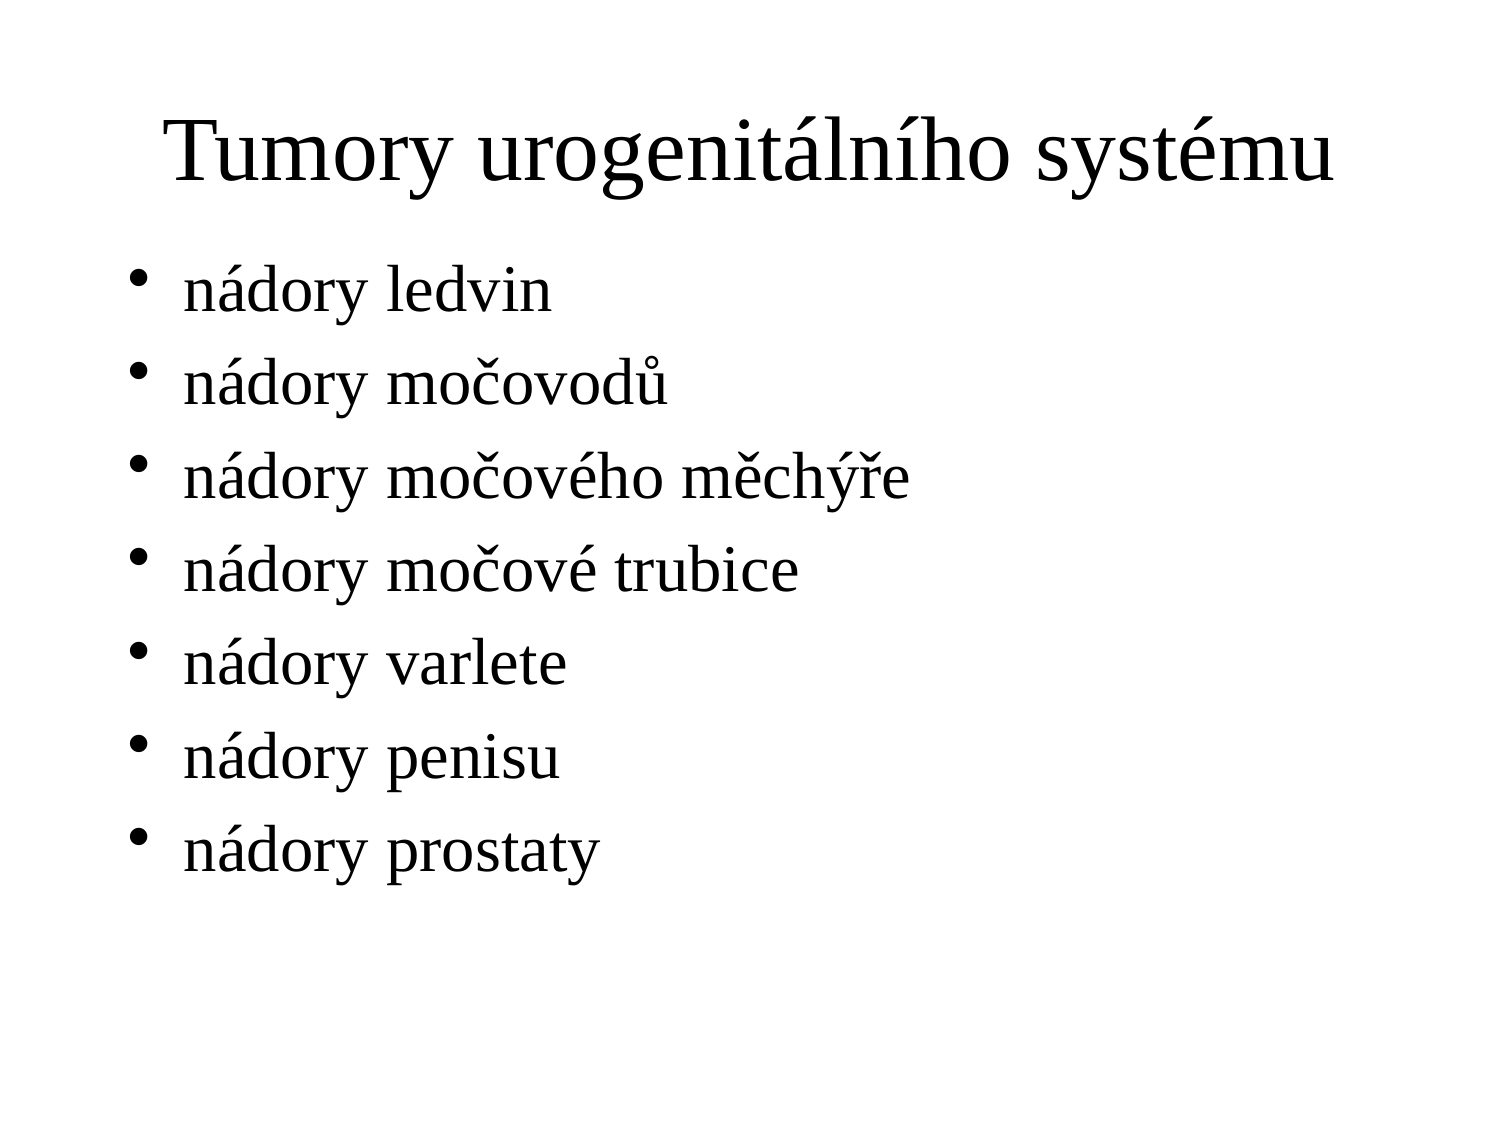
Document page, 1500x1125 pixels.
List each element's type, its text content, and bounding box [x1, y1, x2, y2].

title Tumory urogenitálního systému [112, 50, 1388, 237]
list nádory ledvin nádory močovodů nádory močového měchýře nádory močové trubice nádory varlete nádory penisu nádory prostaty [112, 237, 1388, 1000]
